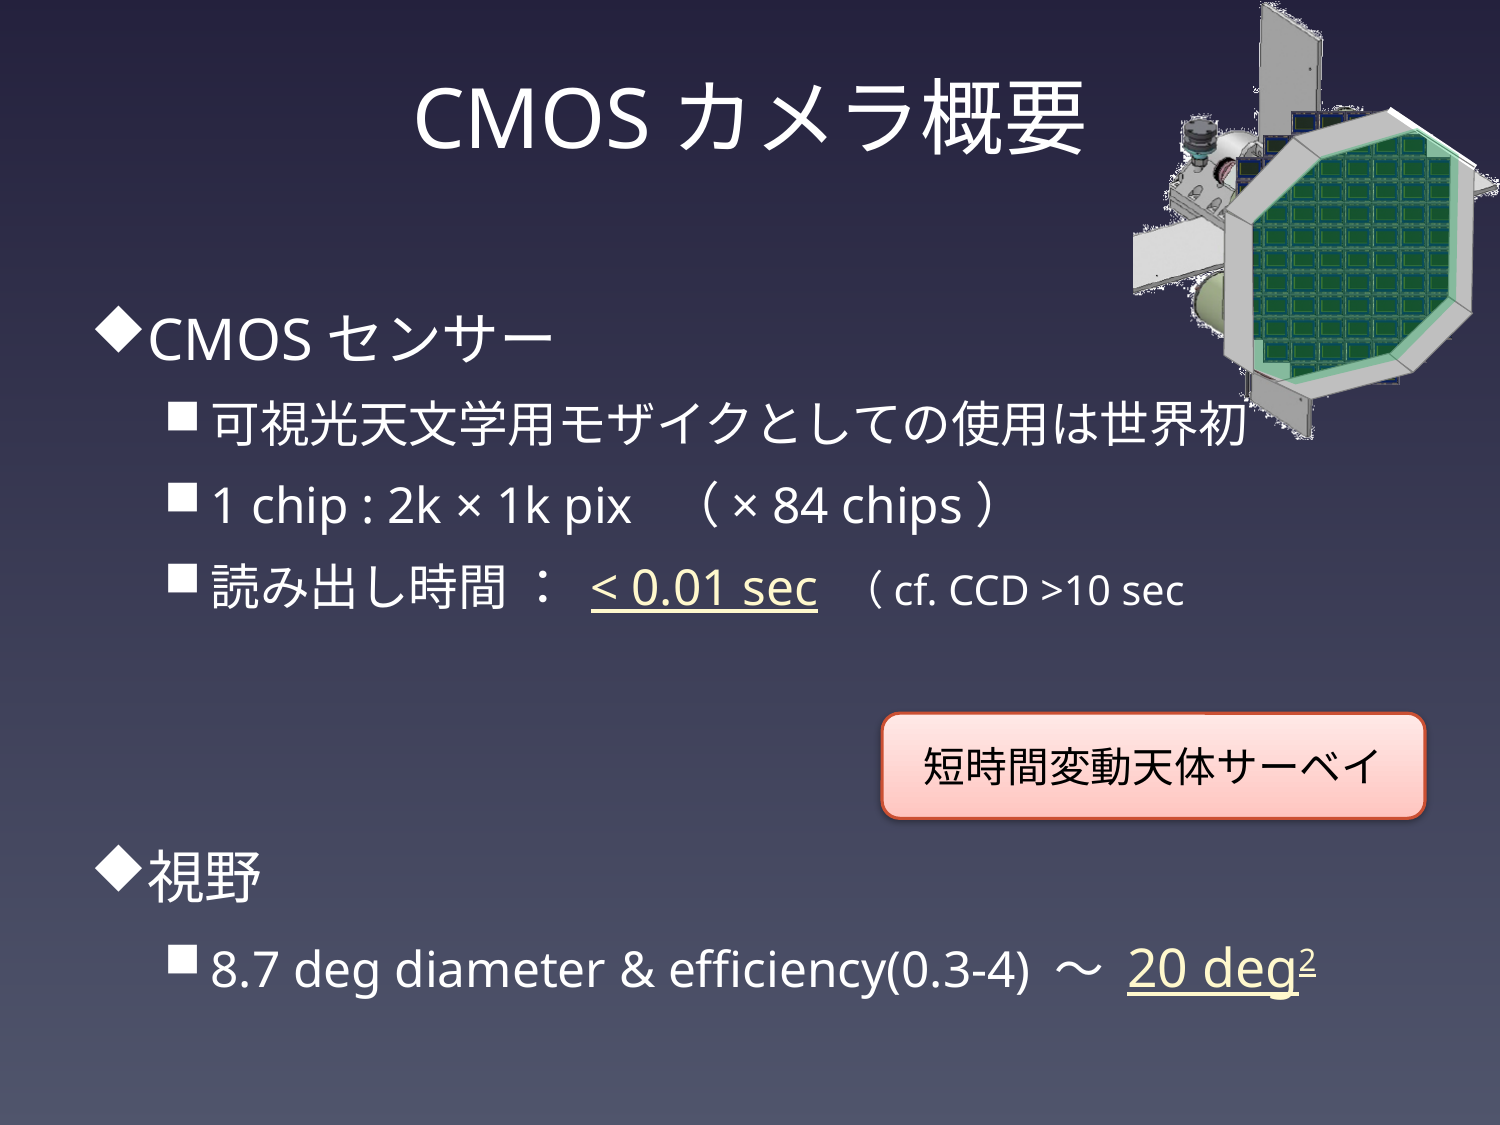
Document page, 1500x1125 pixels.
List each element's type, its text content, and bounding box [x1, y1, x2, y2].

text_box 短時間変動天体サーベイ [881, 712, 1426, 820]
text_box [1132, 0, 1500, 455]
list CMOSセンサー 可視光天文学用モザイクとしての使用は世界初 1 chip : 2k × 1k pix （× 84 chips） 読み出し時間 ： < 0.01 sec （cf. CCD >10 sec 視野 8.7 deg diameter & efficiency(0.3-4) 〜 20 deg2 [75, 281, 1425, 1075]
title CMOSカメラ概要 [75, 57, 1127, 181]
